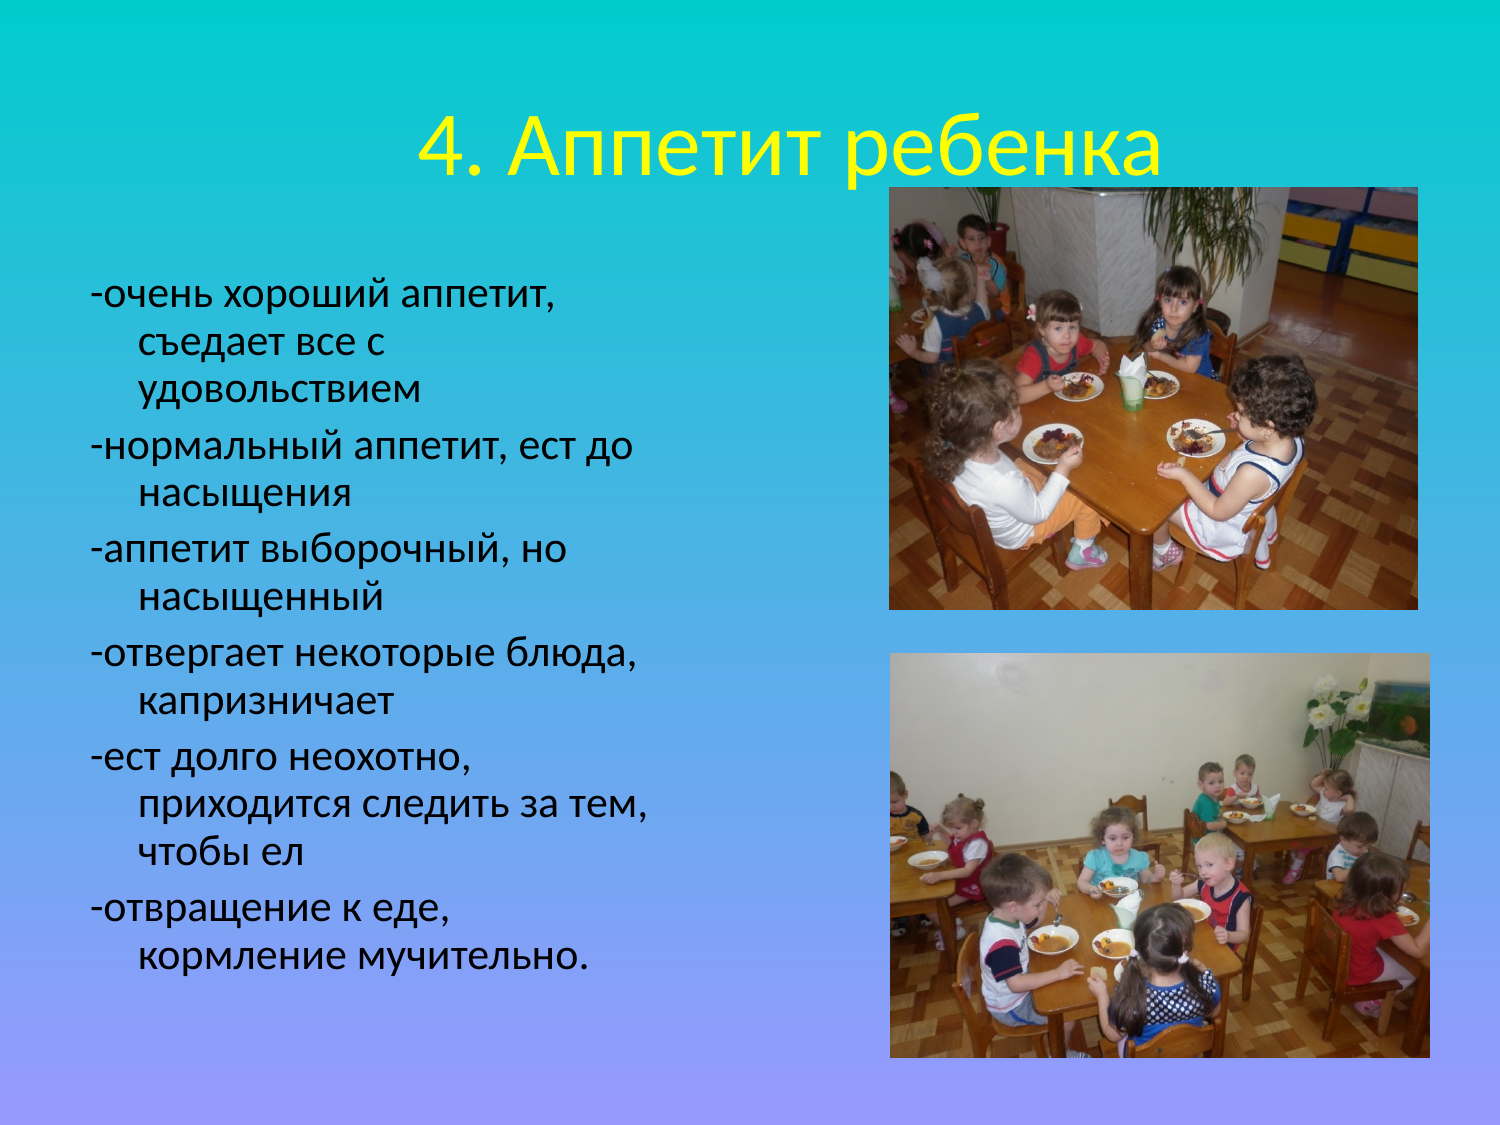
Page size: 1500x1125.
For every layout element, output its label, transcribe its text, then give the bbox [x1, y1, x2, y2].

picture [889, 187, 1419, 610]
title 4. Аппетит ребенка [75, 45, 1425, 233]
list -очень хороший аппетит, съедает все с удовольствием -нормальный аппетит, ест до насыщения -аппетит выборочный, но насыщенный -отвергает некоторые блюда, капризничает -ест долго неохотно, приходится следить за тем, чтобы ел -отвращение к еде, кормление мучительно. [75, 262, 680, 1005]
picture [890, 653, 1430, 1058]
